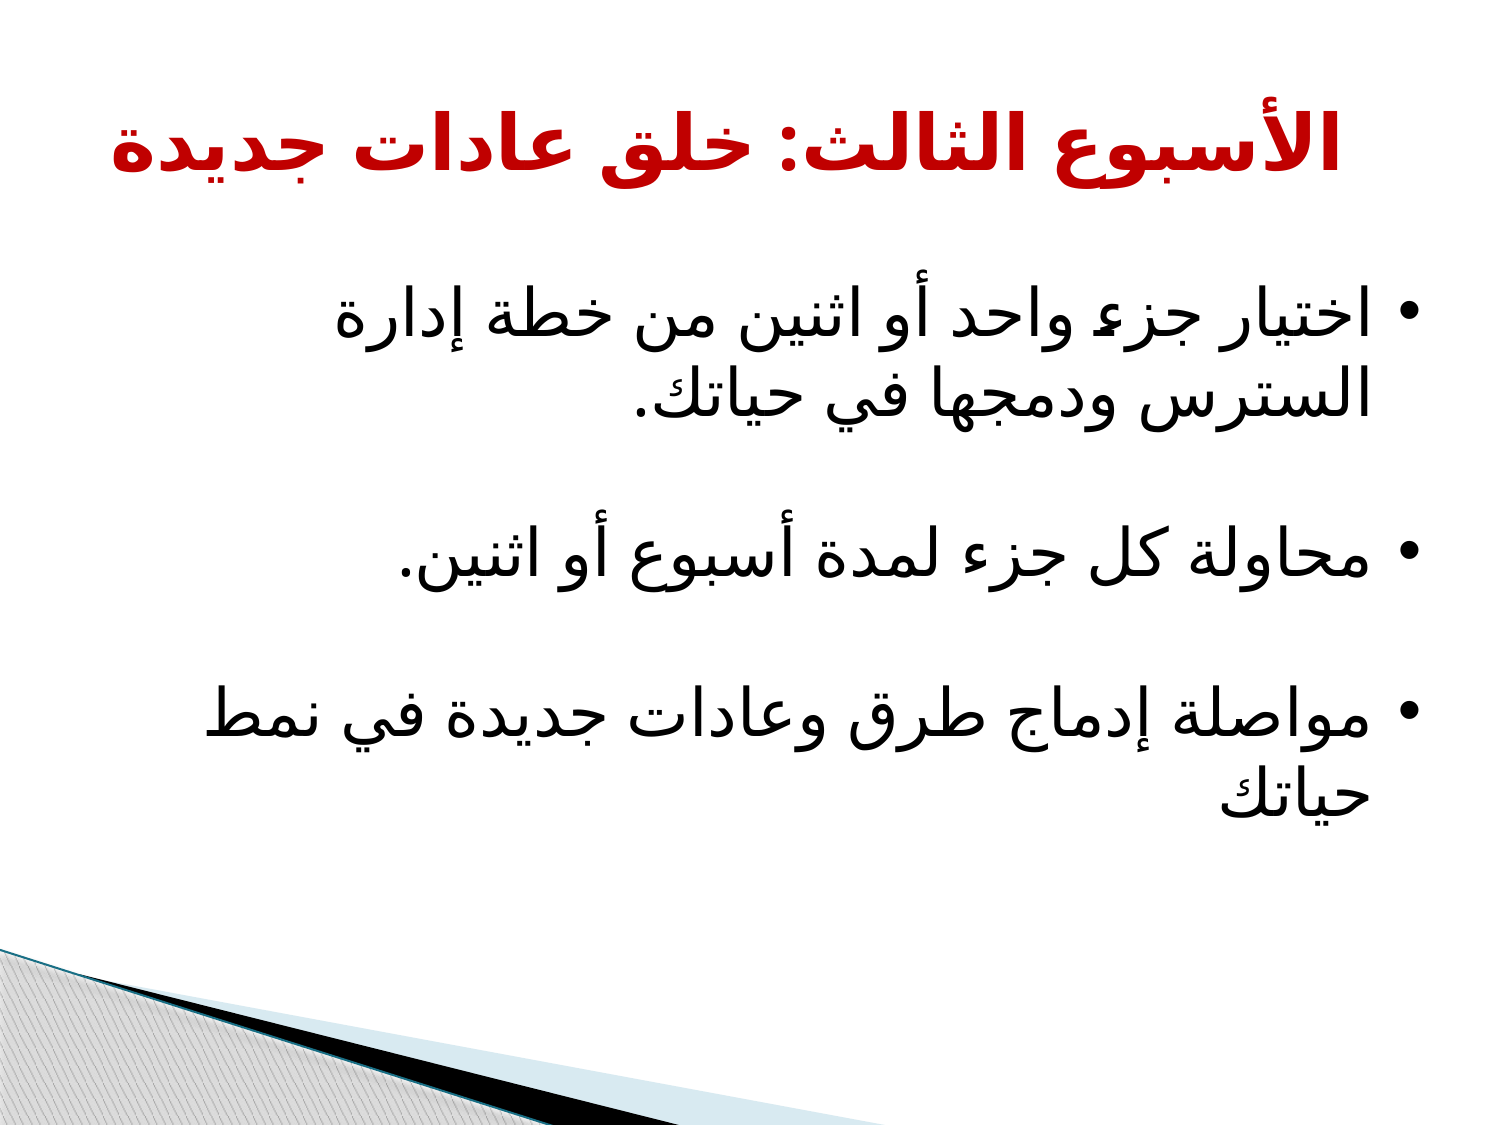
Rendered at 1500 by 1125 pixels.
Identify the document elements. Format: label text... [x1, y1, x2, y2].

title الأسبوع الثالث: خلق عادات جديدة [75, 45, 1425, 233]
text_box اختيار جزء واحد أو اثنين من خطة إدارة السترس ودمجها في حياتك. محاولة كل جزء لمدة أسبوع أو اثنين. مواصلة إدماج طرق وعادات جديدة في نمط حياتك [149, 262, 1436, 837]
